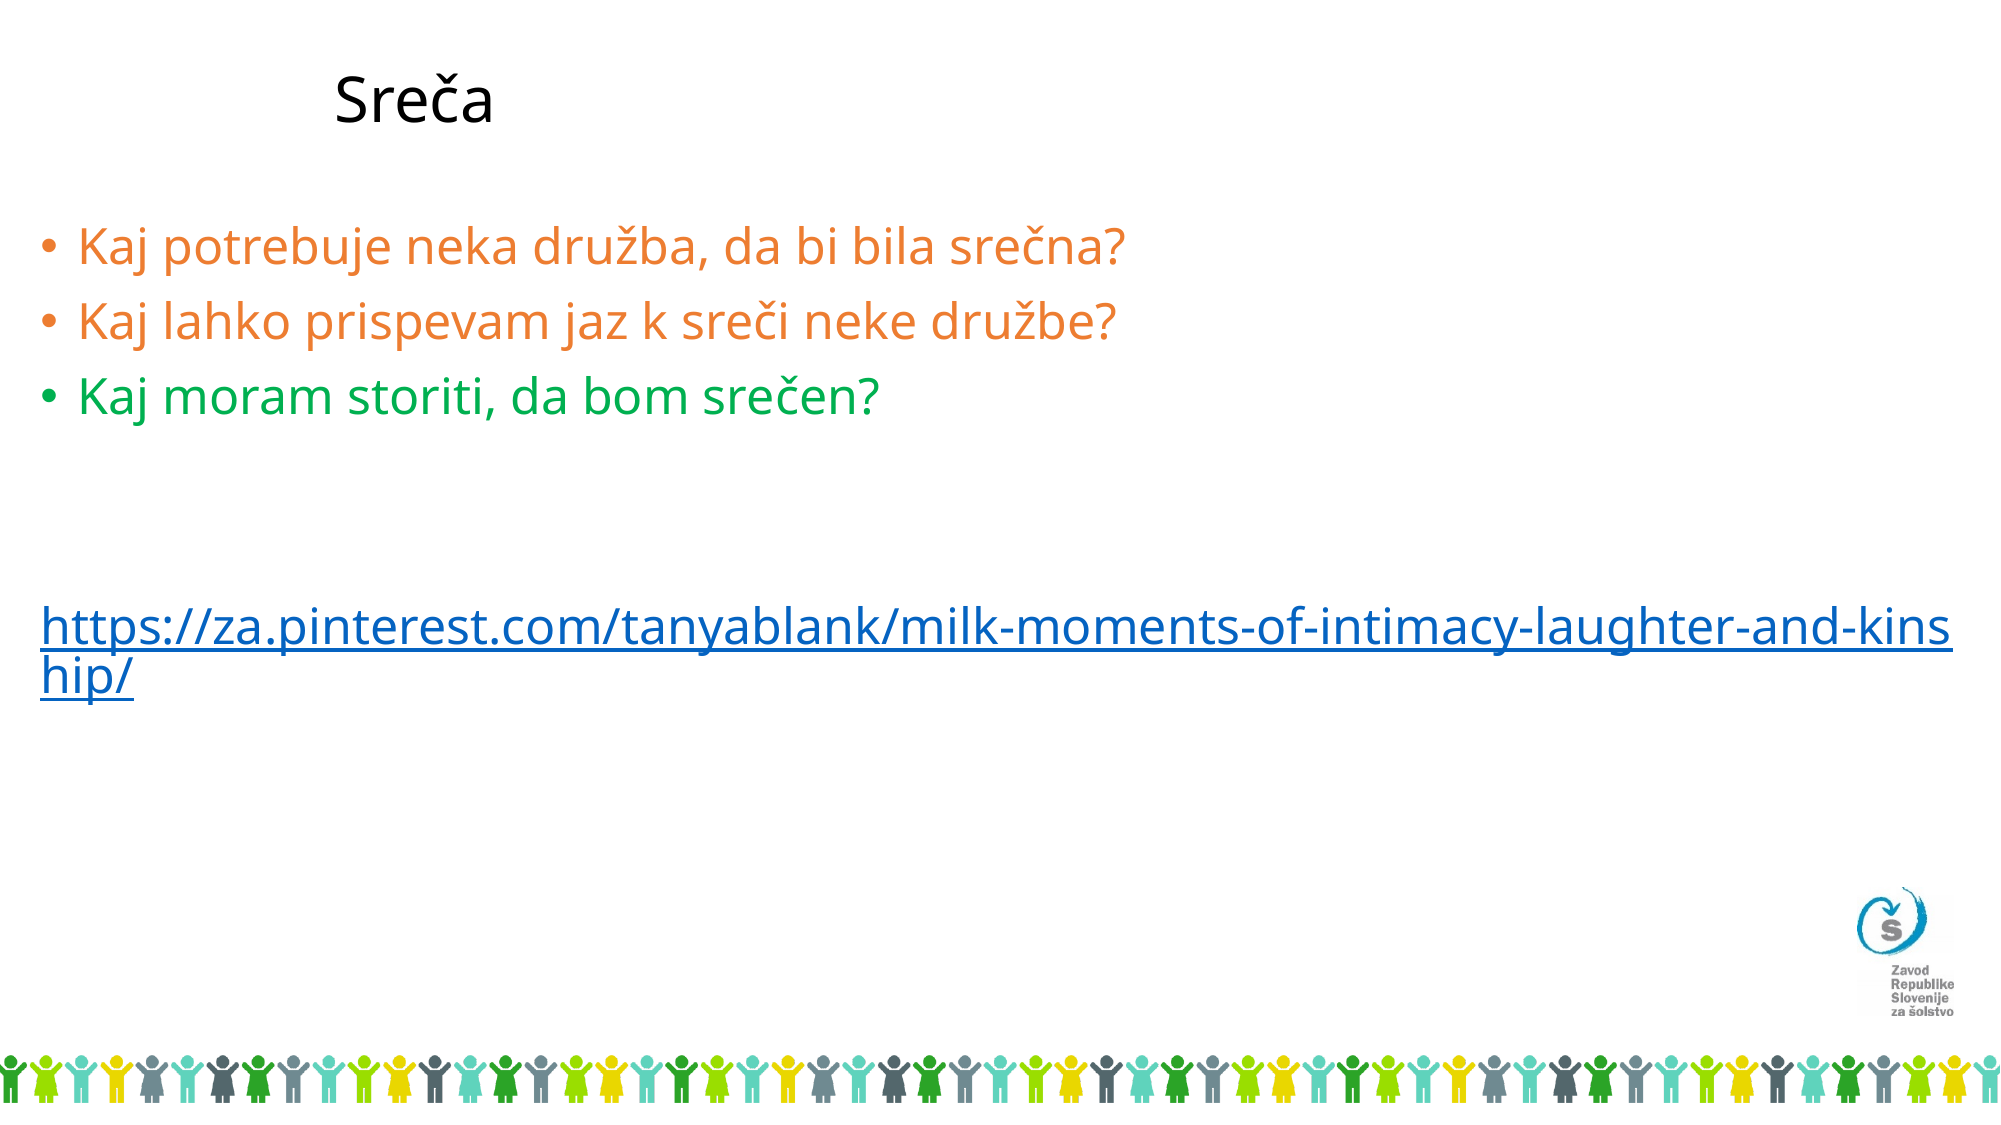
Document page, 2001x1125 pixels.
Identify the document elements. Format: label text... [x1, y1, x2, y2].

title Sreča [319, 59, 1863, 144]
picture [665, 1055, 1335, 1103]
list Kaj potrebuje neka družba, da bi bila srečna? Kaj lahko prispevam jaz k sreči neke družbe? Kaj moram storiti, da bom srečen? https://za.pinterest.com/tanyablank/milk-moments-of-intimacy-laughter-and-kinship/ [25, 214, 1975, 1038]
picture [0, 1055, 663, 1103]
picture [1336, 1055, 2000, 1103]
